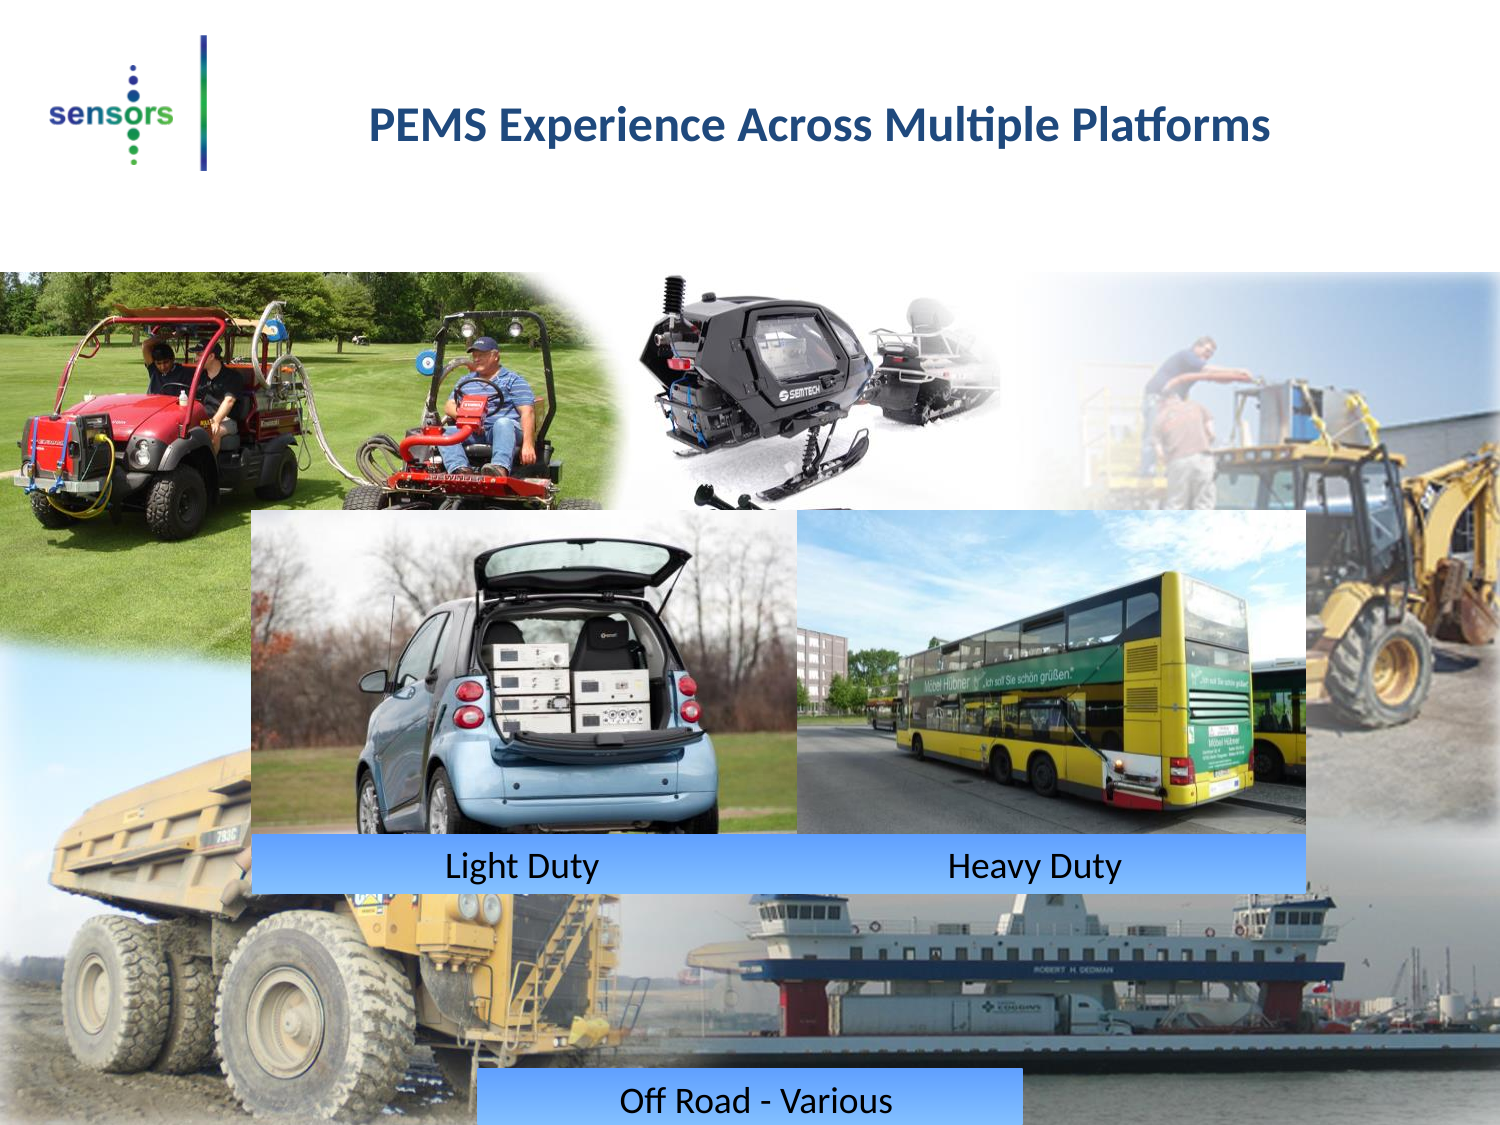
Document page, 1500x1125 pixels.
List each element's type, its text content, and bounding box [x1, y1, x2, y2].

picture [199, 36, 206, 171]
picture [0, 271, 1500, 1125]
picture [49, 65, 173, 165]
text_box PEMS Experience Across Multiple Platforms [354, 84, 1287, 159]
